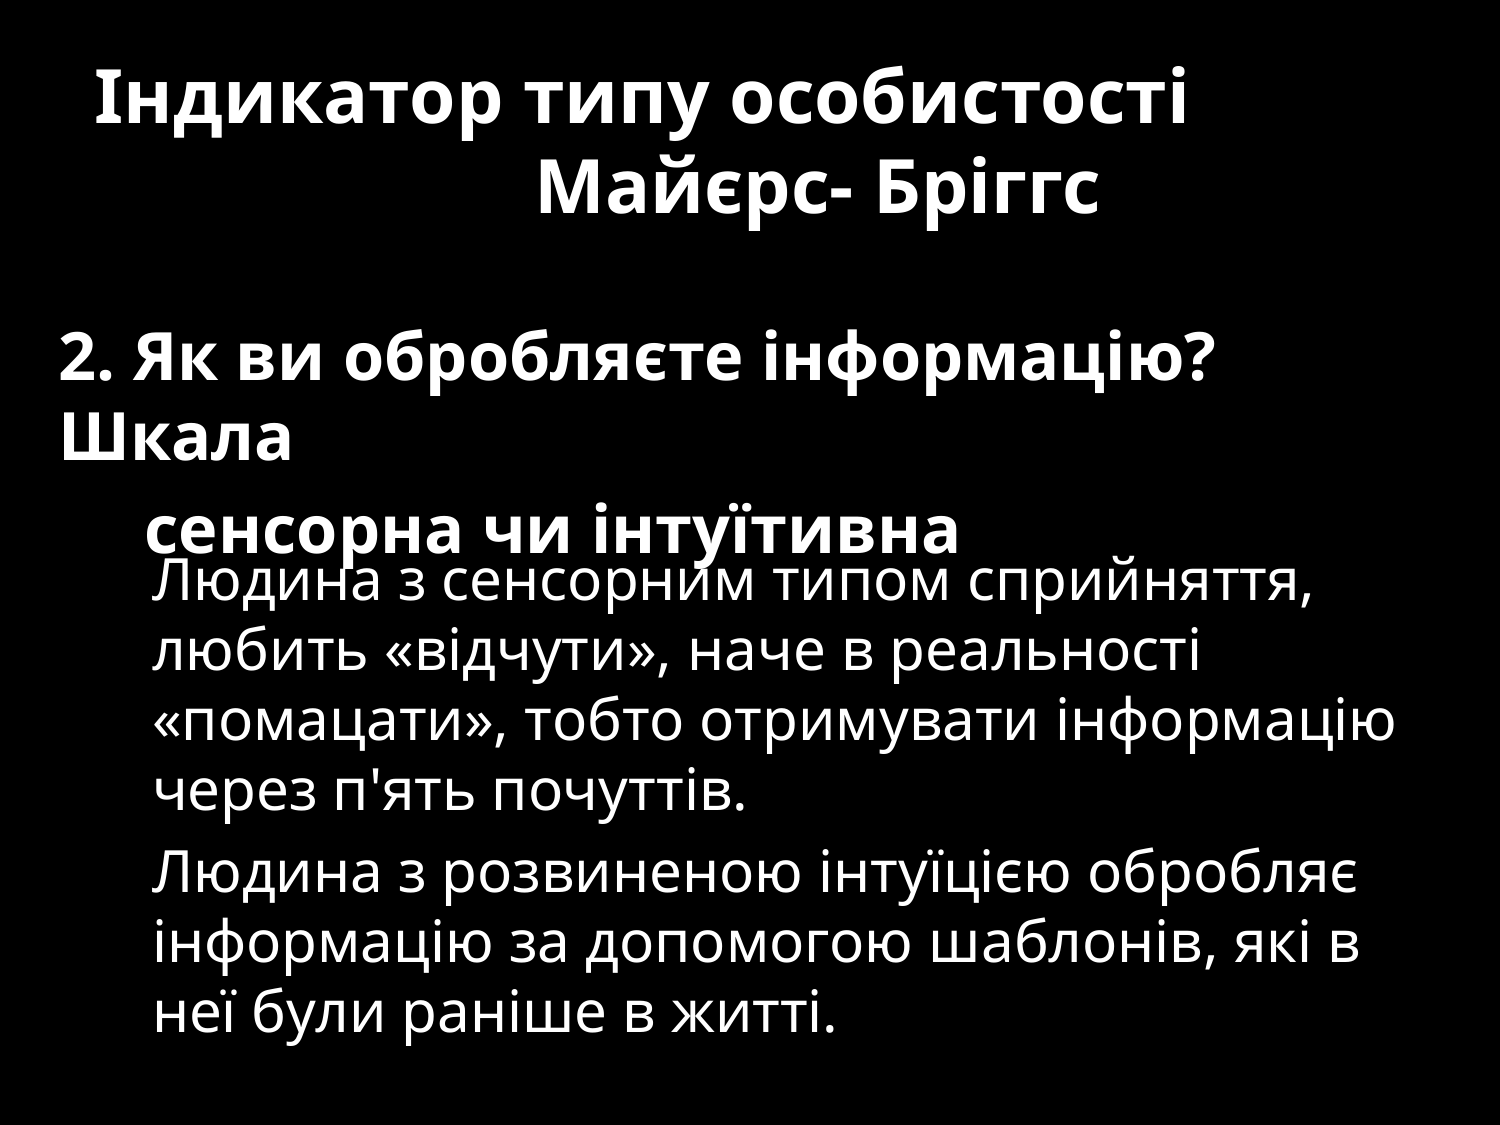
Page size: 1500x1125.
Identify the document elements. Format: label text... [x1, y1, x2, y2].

text_box [112, 362, 1463, 950]
title Індикатор типу особистості Майєрс- Бріггс [75, 37, 1425, 241]
list 2. Як ви обробляєте інформацію? Шкала сенсорна чи інтуїтивна [43, 306, 1469, 419]
text_box Людина з сенсорним типом сприйняття, любить «відчути», наче в реальності «помацати», тобто отримувати інформацію через п'ять почуттів. Людина з розвиненою інтуїцією обробляє інформацію за допомогою шаблонів, які в неї були раніше в житті. [137, 534, 1438, 841]
